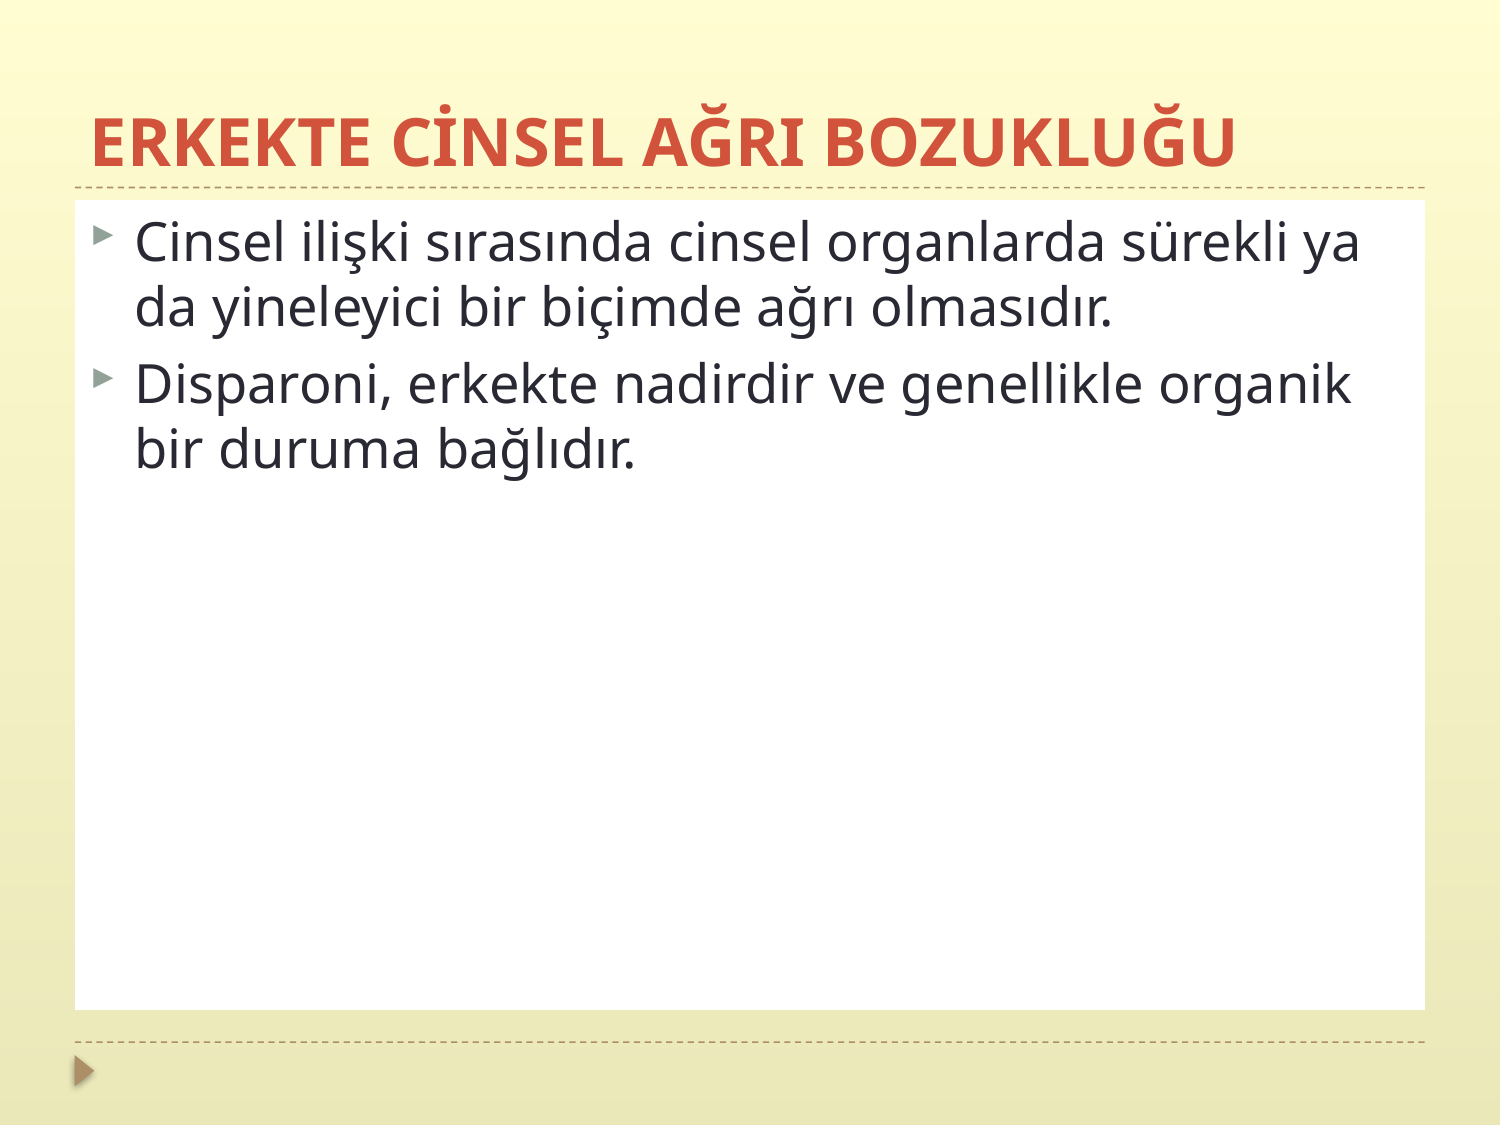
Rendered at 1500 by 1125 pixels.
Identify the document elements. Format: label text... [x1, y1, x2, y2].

title ERKEKTE CİNSEL AĞRI BOZUKLUĞU [75, 24, 1425, 188]
list Cinsel ilişki sırasında cinsel organlarda sürekli ya da yineleyici bir biçimde ağrı olmasıdır. Disparoni, erkekte nadirdir ve genellikle organik bir duruma bağlıdır. [75, 200, 1425, 1010]
